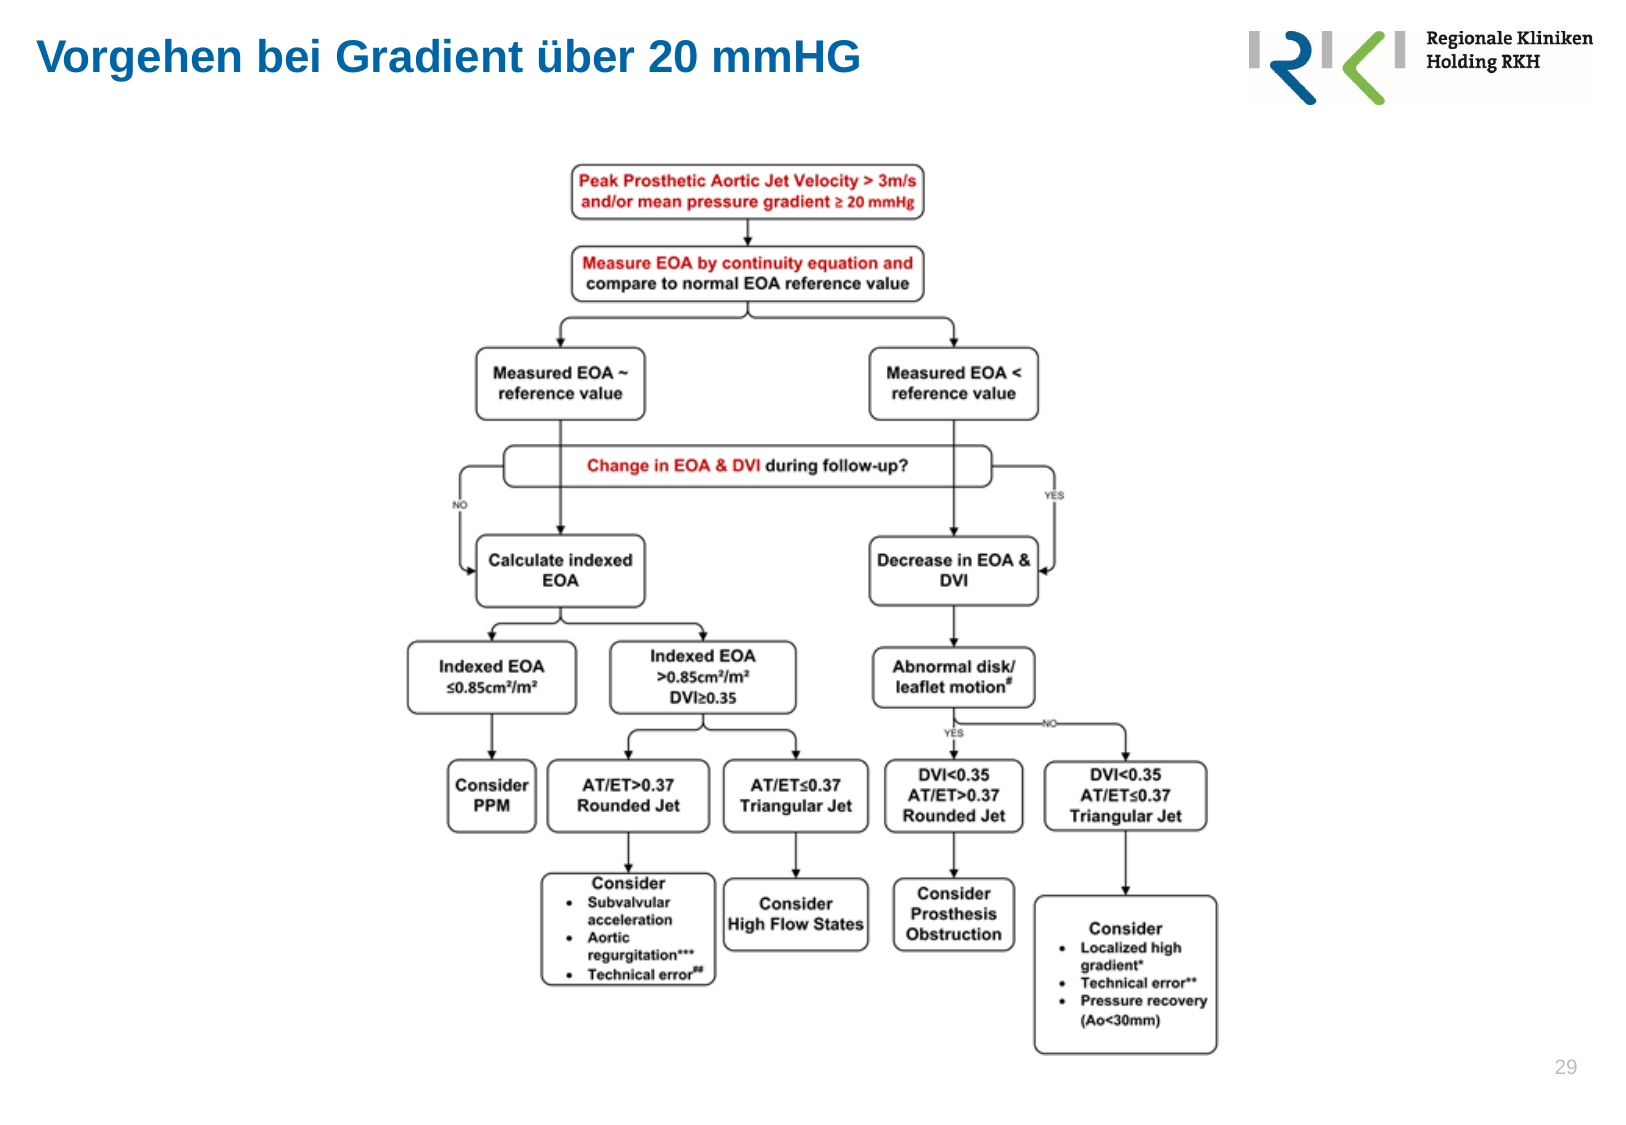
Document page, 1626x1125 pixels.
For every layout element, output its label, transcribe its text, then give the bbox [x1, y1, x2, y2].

picture [1249, 31, 1593, 105]
title Vorgehen bei Gradient über 20 mmHG [21, 7, 1238, 102]
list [405, 163, 1219, 1057]
